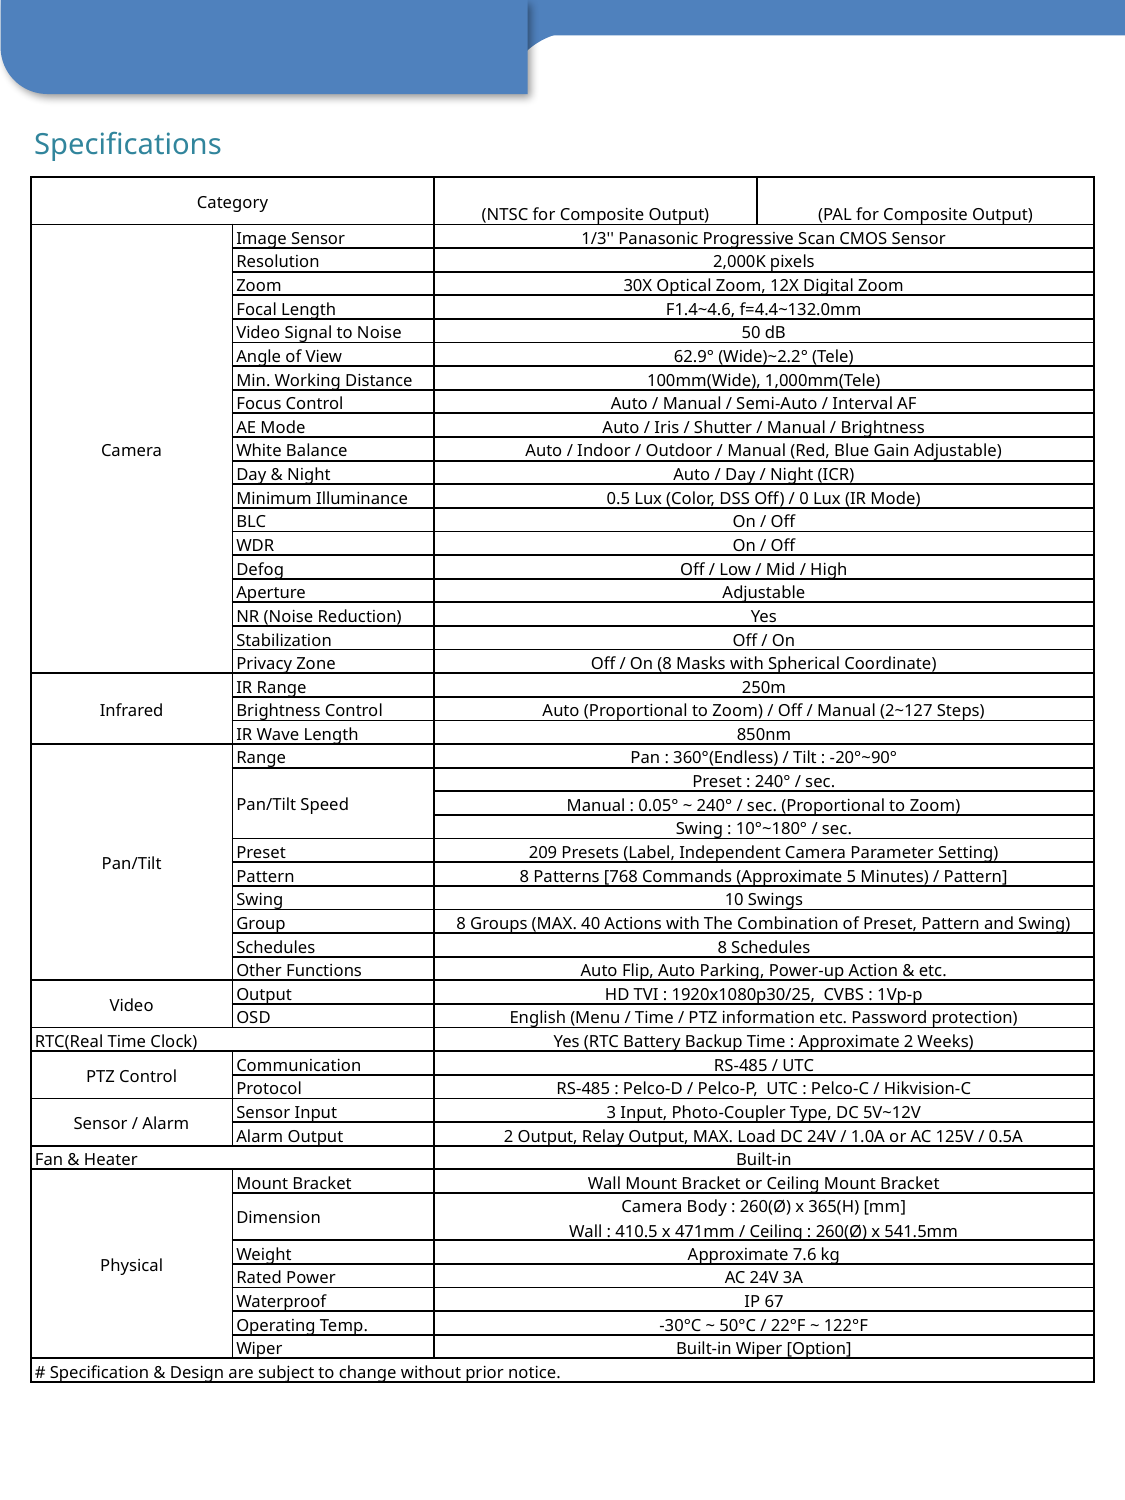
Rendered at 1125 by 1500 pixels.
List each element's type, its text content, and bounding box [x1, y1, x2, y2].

table_cell 8 Schedules [435, 934, 1093, 956]
table_cell Auto Flip, Auto Parking, Power-up Action & etc. [435, 958, 1093, 979]
table_cell Pan/Tilt [32, 745, 232, 979]
table_cell Auto / Day / Night (ICR) [435, 462, 1093, 483]
table_cell Day & Night [233, 462, 433, 483]
table_cell Other Functions [233, 958, 433, 979]
table_cell Sensor Input [233, 1099, 433, 1121]
table_cell Auto (Proportional to Zoom) / Off / Manual (2~127 Steps) [435, 698, 1093, 720]
table_cell WDR [233, 532, 433, 554]
table_cell Auto / Iris / Shutter / Manual / Brightness [435, 414, 1093, 436]
table_cell English (Menu / Time / PTZ information etc. Password protection) [435, 1005, 1093, 1027]
table_cell -30°C ~ 50°C / 22°F ~ 122°F [435, 1312, 1093, 1334]
table_cell 30X Optical Zoom, 12X Digital Zoom [435, 273, 1093, 294]
table_cell Angle of View [233, 343, 433, 365]
table_cell BLC [233, 509, 433, 531]
table_cell Infrared [32, 674, 232, 743]
table_cell Fan & Heater [32, 1147, 433, 1168]
table_cell RS-485 / UTC [435, 1052, 1093, 1074]
table_cell RTC(Real Time Clock) [32, 1028, 433, 1050]
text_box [0, 0, 1125, 95]
table_cell 0.5 Lux (Color, DSS Off) / 0 Lux (IR Mode) [435, 485, 1093, 507]
table_cell Swing : 10°~180° / sec. [435, 816, 1093, 838]
table_cell IR Range [233, 674, 433, 696]
table_cell Pan : 360°(Endless) / Tilt : -20°~90° [435, 745, 1093, 767]
table_cell 62.9° (Wide)~2.2° (Tele) [435, 343, 1093, 365]
table_cell Protocol [233, 1076, 433, 1098]
text_box Specifications [19, 118, 256, 168]
table_cell RS-485 : Pelco-D / Pelco-P, UTC : Pelco-C / Hikvision-C [435, 1076, 1093, 1098]
table_cell OSD [233, 1005, 433, 1027]
table_cell Aperture [233, 580, 433, 601]
table_cell Zoom [233, 273, 433, 294]
table_cell Wiper [233, 1336, 433, 1357]
table_cell Brightness Control [233, 698, 433, 720]
table_cell Built-in [435, 1147, 1093, 1168]
table_cell 2 Output, Relay Output, MAX. Load DC 24V / 1.0A or AC 125V / 0.5A [435, 1123, 1093, 1145]
table_cell Swing [233, 887, 433, 909]
table_cell Group [233, 910, 433, 932]
table_cell Focal Length [233, 296, 433, 318]
table_cell Mount Bracket [233, 1170, 433, 1192]
table_cell Adjustable [435, 580, 1093, 601]
table_cell 100mm(Wide), 1,000mm(Tele) [435, 367, 1093, 389]
table_cell Preset : 240° / sec. [435, 769, 1093, 790]
table_cell Preset [233, 839, 433, 861]
table_cell Communication [233, 1052, 433, 1074]
table_cell F1.4~4.6, f=4.4~132.0mm [435, 296, 1093, 318]
table_header (NTSC for Composite Output) [435, 178, 756, 224]
table_cell Waterproof [233, 1288, 433, 1310]
table_cell 8 Groups (MAX. 40 Actions with The Combination of Preset, Pattern and Swing) [435, 910, 1093, 932]
table_cell Video Signal to Noise [233, 320, 433, 342]
table_cell Manual : 0.05° ~ 240° / sec. (Proportional to Zoom) [435, 792, 1093, 814]
table_cell 8 Patterns [768 Commands (Approximate 5 Minutes) / Pattern] [435, 863, 1093, 885]
table_cell Physical [32, 1170, 232, 1357]
table_cell Stabilization [233, 627, 433, 649]
table_cell 209 Presets (Label, Independent Camera Parameter Setting) [435, 839, 1093, 861]
table_cell Resolution [233, 249, 433, 271]
table_cell On / Off [435, 532, 1093, 554]
table_cell Wall Mount Bracket or Ceiling Mount Bracket [435, 1170, 1093, 1192]
table_cell Defog [233, 556, 433, 578]
table_header (PAL for Composite Output) [758, 178, 1093, 224]
table_cell Image Sensor [233, 225, 433, 247]
table_cell On / Off [435, 509, 1093, 531]
table_cell Camera Body : 260(Ø) x 365(H) [mm] Wall : 410.5 x 471mm / Ceiling : 260(Ø) x 541.5mm [435, 1194, 1093, 1239]
table_cell Yes (RTC Battery Backup Time : Approximate 2 Weeks) [435, 1028, 1093, 1050]
table_cell HD TVI : 1920x1080p30/25, CVBS : 1Vp-p [435, 981, 1093, 1003]
table_cell # Specification & Design are subject to change without prior notice. [32, 1359, 1093, 1381]
table_cell White Balance [233, 438, 433, 460]
table_cell 850nm [435, 721, 1093, 743]
table_cell Rated Power [233, 1265, 433, 1287]
table_cell 1/3'' Panasonic Progressive Scan CMOS Sensor [435, 225, 1093, 247]
table_cell Video [32, 981, 232, 1027]
table_cell Built-in Wiper [Option] [435, 1336, 1093, 1357]
table_cell NR (Noise Reduction) [233, 603, 433, 625]
table_cell Weight [233, 1241, 433, 1263]
table_cell 2,000K pixels [435, 249, 1093, 271]
table_cell Off / Low / Mid / High [435, 556, 1093, 578]
table_cell AE Mode [233, 414, 433, 436]
table_cell Off / On (8 Masks with Spherical Coordinate) [435, 650, 1093, 672]
table_cell Range [233, 745, 433, 767]
table_cell 10 Swings [435, 887, 1093, 909]
table_cell PTZ Control [32, 1052, 232, 1098]
table_cell Focus Control [233, 391, 433, 412]
table_cell Yes [435, 603, 1093, 625]
table_cell 250m [435, 674, 1093, 696]
table_cell Output [233, 981, 433, 1003]
table_cell Schedules [233, 934, 433, 956]
table_cell IR Wave Length [233, 721, 433, 743]
table_cell Auto / Manual / Semi-Auto / Interval AF [435, 391, 1093, 412]
table_cell Minimum Illuminance [233, 485, 433, 507]
table_cell Operating Temp. [233, 1312, 433, 1334]
table_cell Min. Working Distance [233, 367, 433, 389]
table_cell Alarm Output [233, 1123, 433, 1145]
table_cell Privacy Zone [233, 650, 433, 672]
table_cell Pattern [233, 863, 433, 885]
table_cell IP 67 [435, 1288, 1093, 1310]
table_cell Dimension [233, 1194, 433, 1239]
table_cell Off / On [435, 627, 1093, 649]
table_cell Approximate 7.6 kg [435, 1241, 1093, 1263]
table_header Category [32, 178, 433, 224]
table_cell Camera [32, 225, 232, 672]
table_cell Pan/Tilt Speed [233, 769, 433, 838]
table_cell AC 24V 3A [435, 1265, 1093, 1287]
table_cell Sensor / Alarm [32, 1099, 232, 1145]
table_cell 50 dB [435, 320, 1093, 342]
table_cell 3 Input, Photo-Coupler Type, DC 5V~12V [435, 1099, 1093, 1121]
table_cell Auto / Indoor / Outdoor / Manual (Red, Blue Gain Adjustable) [435, 438, 1093, 460]
